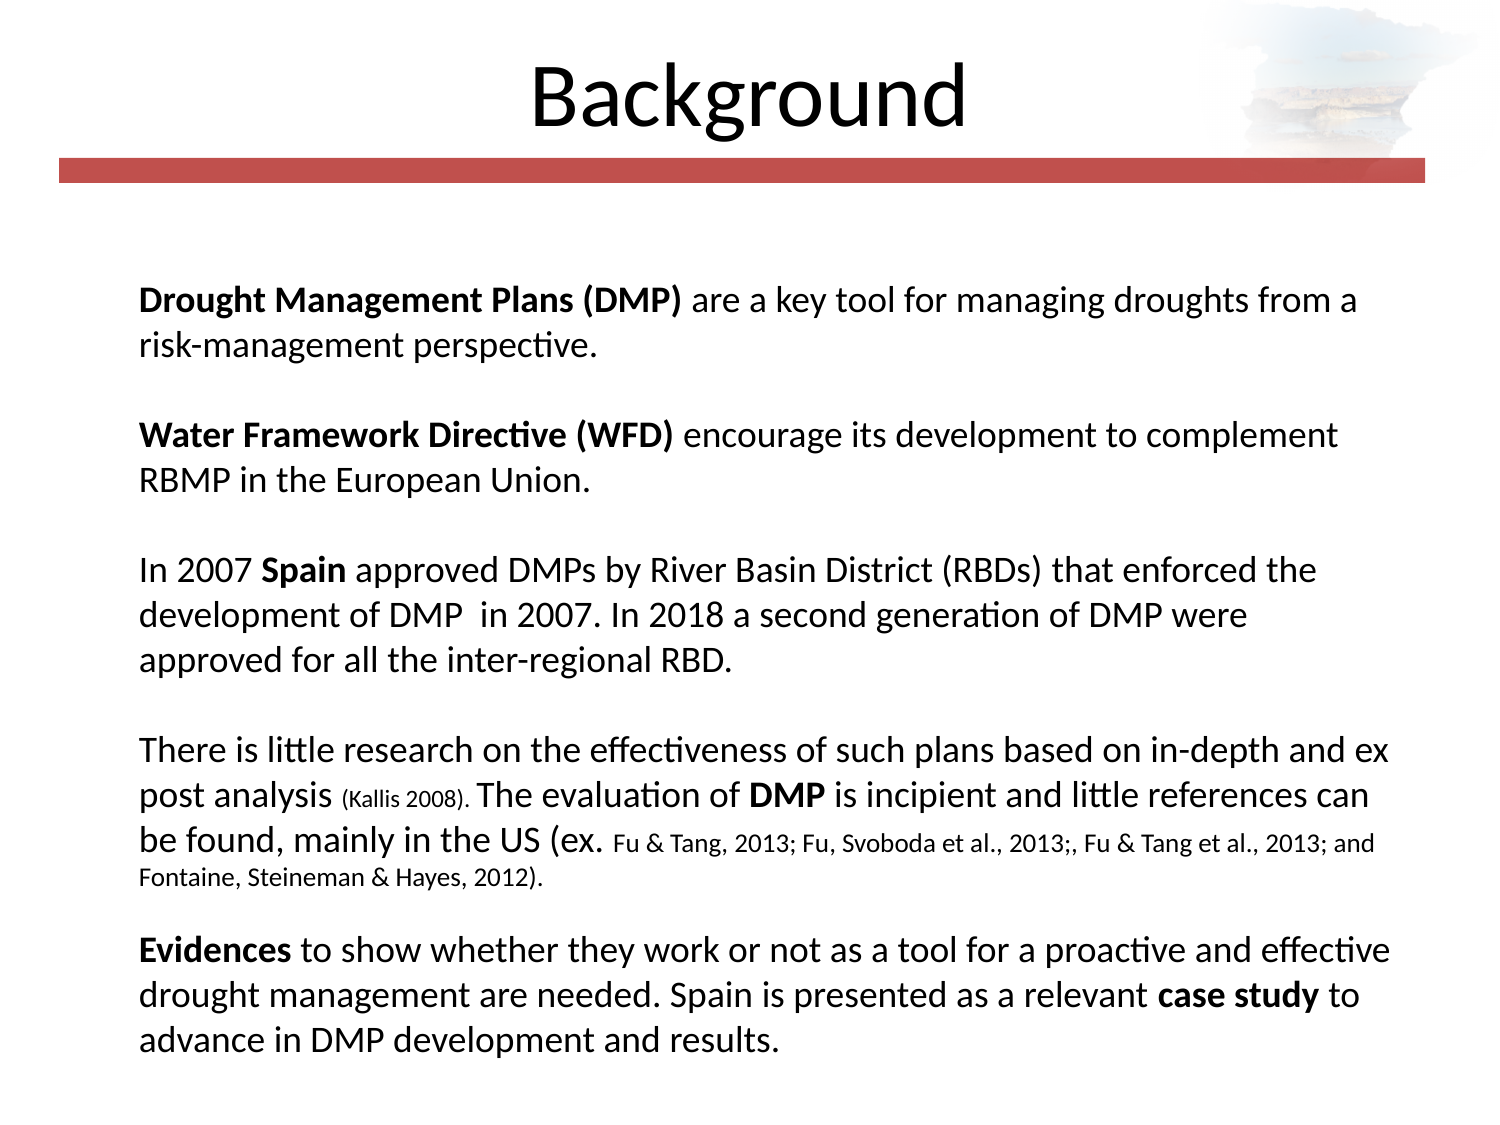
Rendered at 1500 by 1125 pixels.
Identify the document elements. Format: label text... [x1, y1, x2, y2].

picture [1181, 0, 1500, 203]
text_box Drought Management Plans (DMP) are a key tool for managing droughts from a risk-management perspective. Water Framework Directive (WFD) encourage its development to complement RBMP in the European Union. In 2007 Spain approved DMPs by River Basin District (RBDs) that enforced the development of DMP in 2007. In 2018 a second generation of DMP were approved for all the inter-regional RBD. There is little research on the effectiveness of such plans based on in-depth and ex post analysis (Kallis 2008). The evaluation of DMP is incipient and little references can be found, mainly in the US (ex. Fu & Tang, 2013; Fu, Svoboda et al., 2013;, Fu & Tang et al., 2013; and Fontaine, Steineman & Hayes, 2012). Evidences to show whether they work or not as a tool for a proactive and effective drought management are needed. Spain is presented as a relevant case study to advance in DMP development and results. [123, 267, 1416, 1125]
text_box [59, 157, 1176, 183]
title Background [75, 0, 1176, 157]
